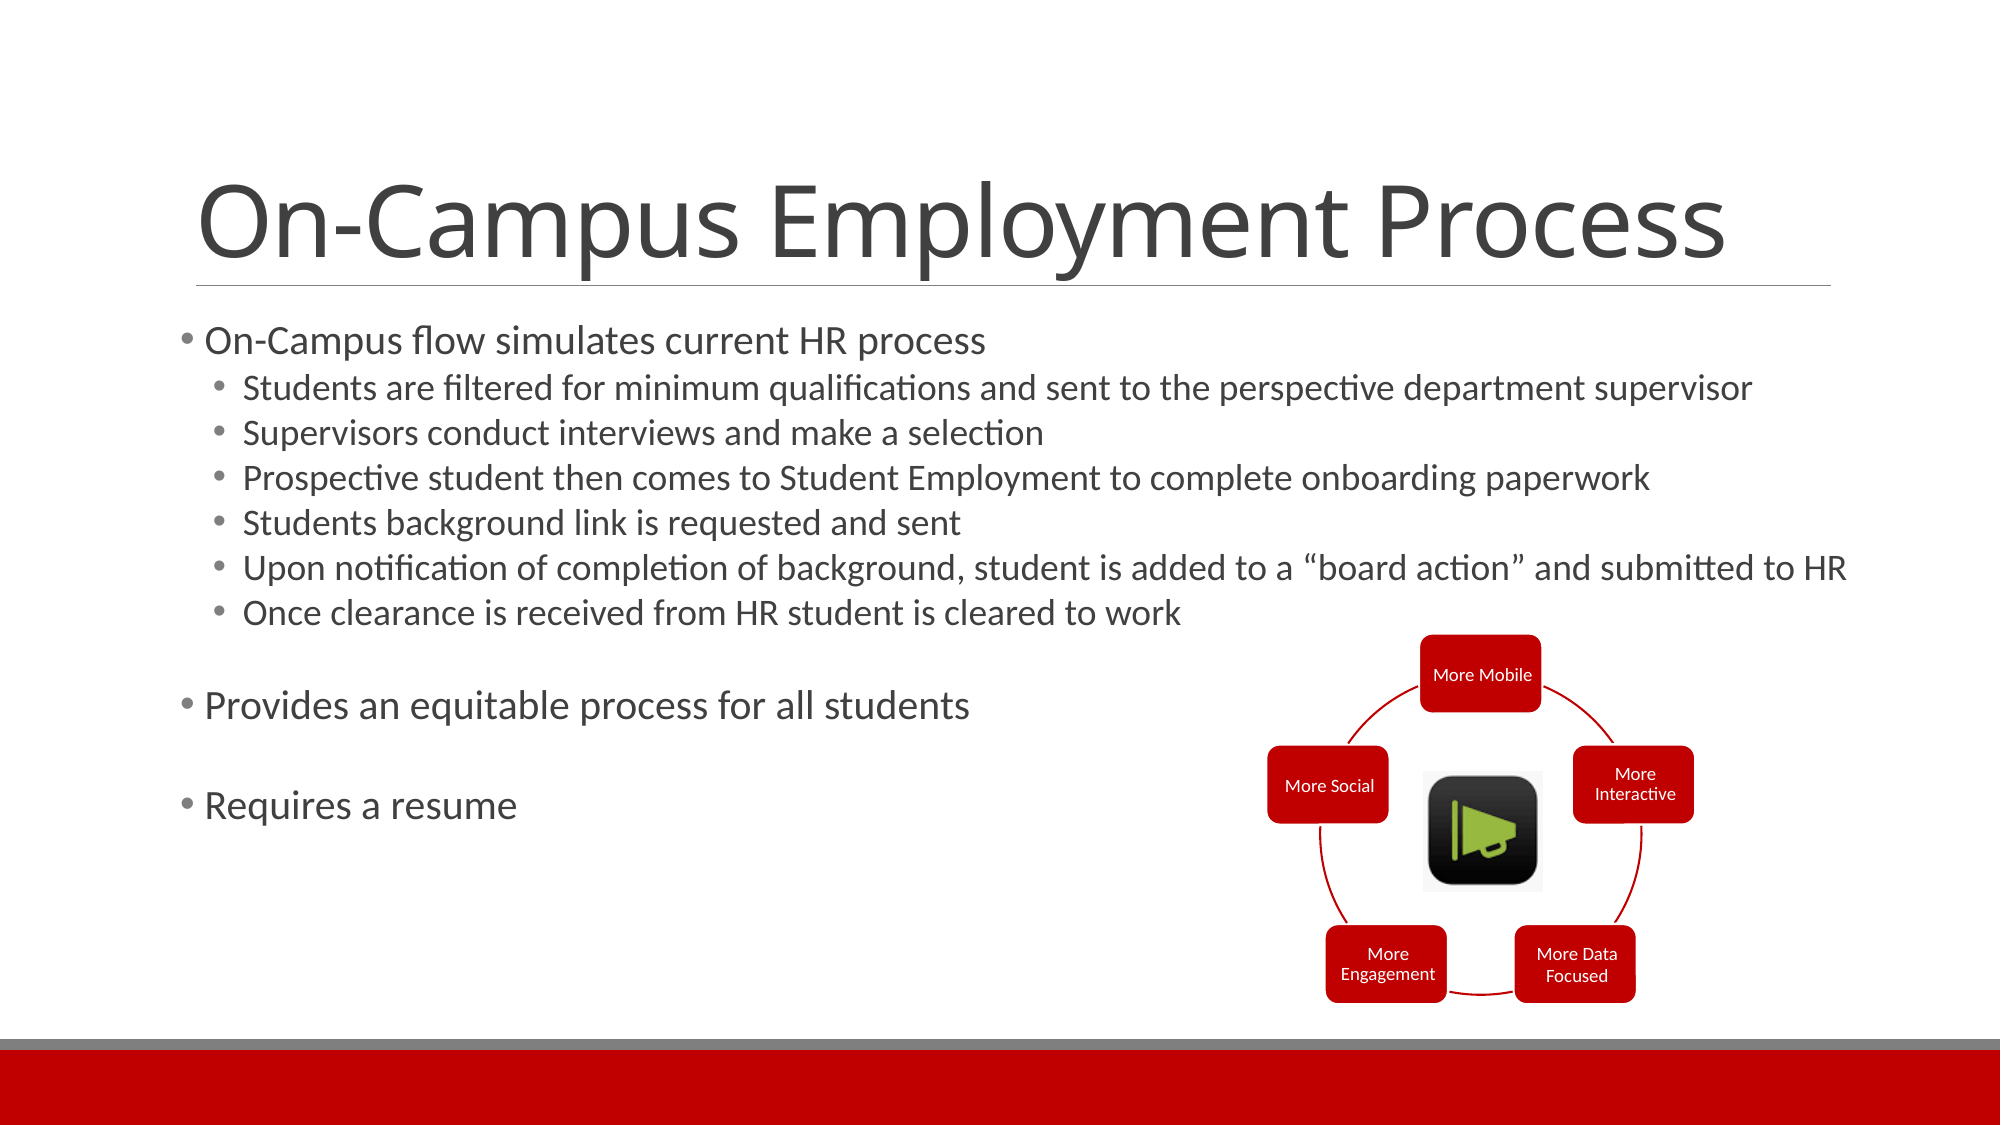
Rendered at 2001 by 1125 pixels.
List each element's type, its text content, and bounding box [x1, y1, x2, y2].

picture [1422, 770, 1544, 892]
title On-Campus Employment Process [180, 47, 1830, 285]
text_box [1147, 632, 1815, 1011]
list On-Campus flow simulates current HR process Students are filtered for minimum qualifications and sent to the perspective department supervisor Supervisors conduct interviews and make a selection Prospective student then comes to Student Employment to complete onboarding paperwork Students background link is requested and sent Upon notification of completion of background, student is added to a “board action” and submitted to HR Once clearance is received from HR student is cleared to work Provides an equitable process for all students Requires a resume [180, 305, 1970, 966]
